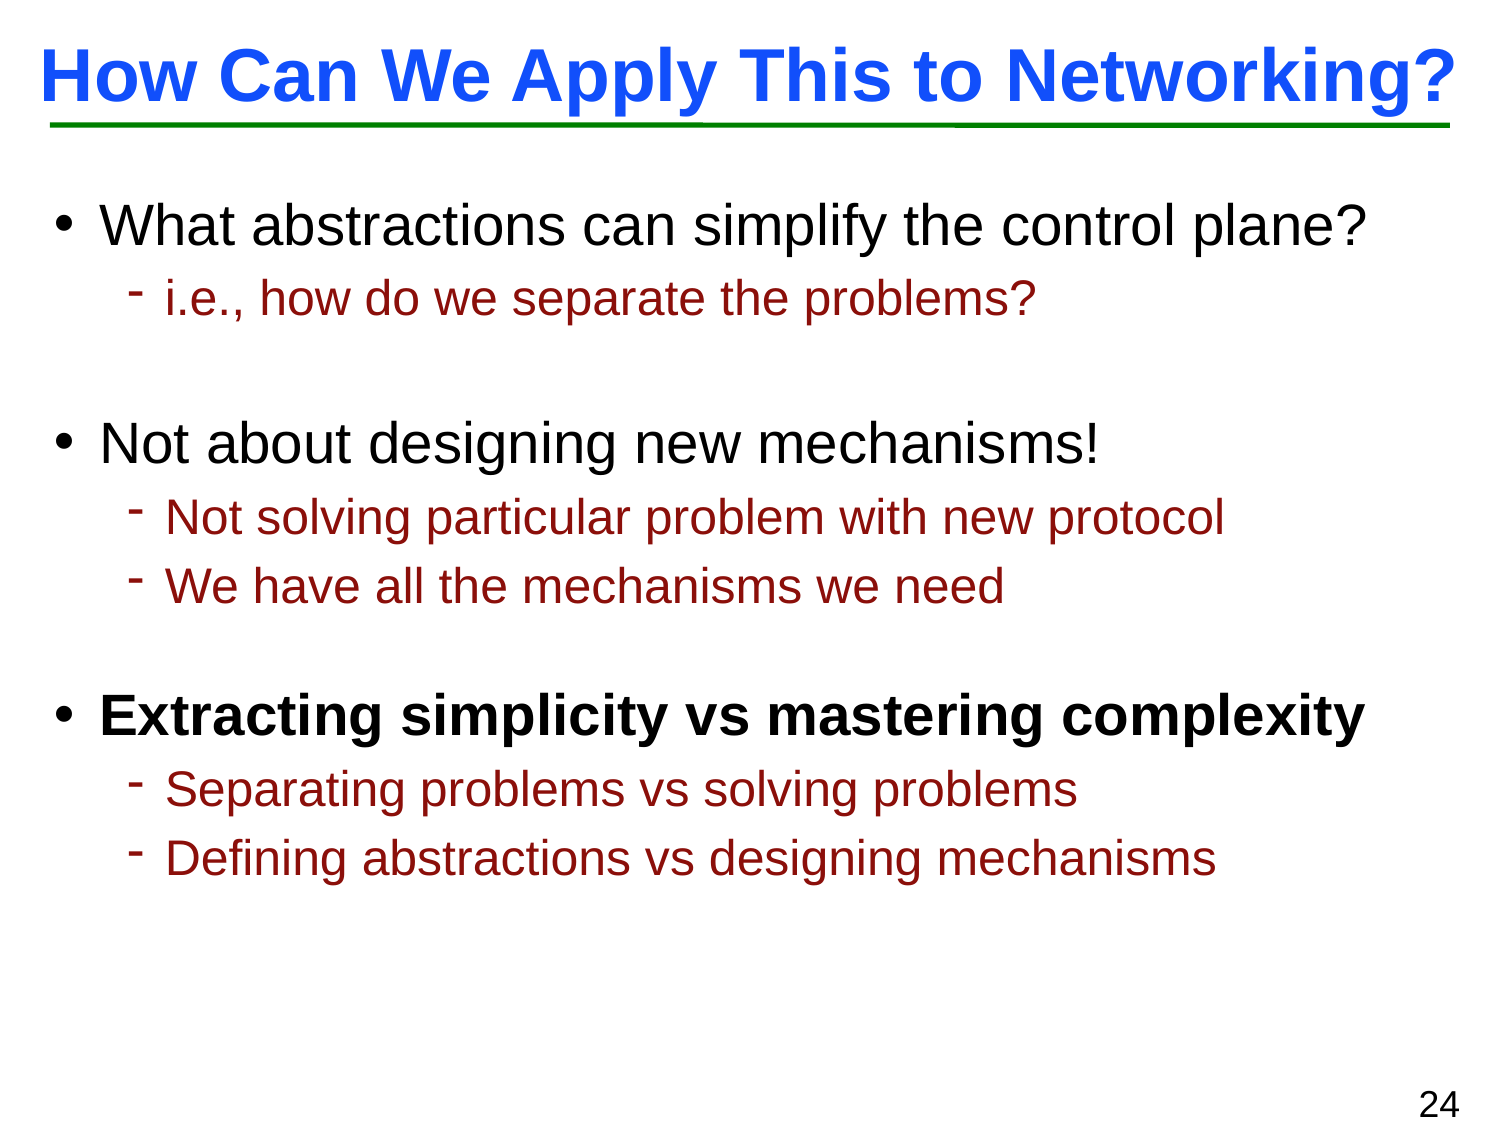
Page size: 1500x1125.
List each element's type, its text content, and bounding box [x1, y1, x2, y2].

list What abstractions can simplify the control plane? i.e., how do we separate the problems? Not about designing new mechanisms! Not solving particular problem with new protocol We have all the mechanisms we need Extracting simplicity vs mastering complexity Separating problems vs solving problems Defining abstractions vs designing mechanisms [37, 187, 1475, 1086]
title How Can We Apply This to Networking? [0, 24, 1500, 125]
